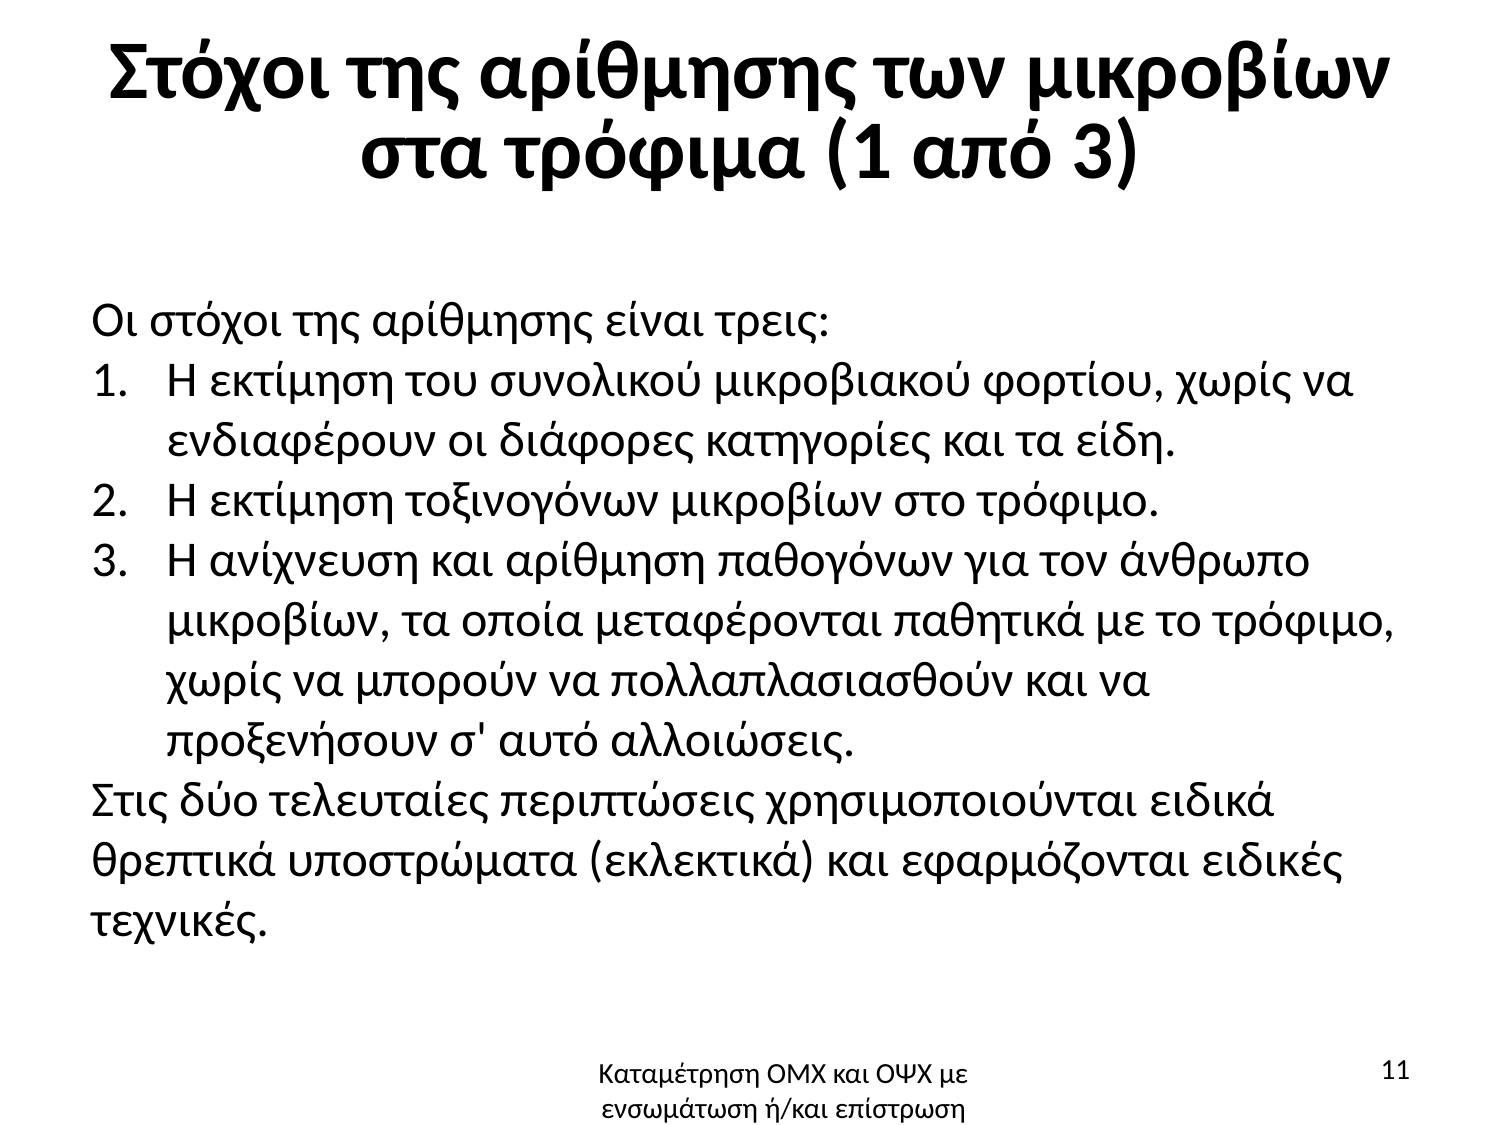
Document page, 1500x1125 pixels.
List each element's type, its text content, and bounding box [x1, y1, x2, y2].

title Στόχοι της αρίθμησης των μικροβίων στα τρόφιμα (1 από 3) [76, 7, 1425, 220]
text_box Οι στόχοι της αρίθμησης είναι τρεις: Η εκτίμηση του συνολικού μικροβιακού φορτίου, χωρίς να ενδιαφέρουν οι διάφορες κατηγορίες και τα είδη. Η εκτίμηση τοξινογόνων μικροβίων στο τρόφιμο. Η ανίχνευση και αρίθμηση παθογόνων για τον άνθρωπο μικροβίων, τα οποία μεταφέρονται παθητικά με το τρόφιμο, χωρίς να μπορούν να πολλαπλασιασθούν και να προξενήσουν σ' αυτό αλλοιώσεις. Στις δύο τελευταίες περιπτώσεις χρησιμοποιούνται ειδικά θρεπτικά υποστρώματα (εκλεκτικά) και εφαρμόζονται ειδικές τεχνικές. [76, 278, 1425, 954]
text_box Καταμέτρηση ΟΜΧ και ΟΨΧ με ενσωμάτωση ή/και επίστρωση [521, 1046, 1046, 1125]
text_box 11 [1074, 1042, 1425, 1103]
